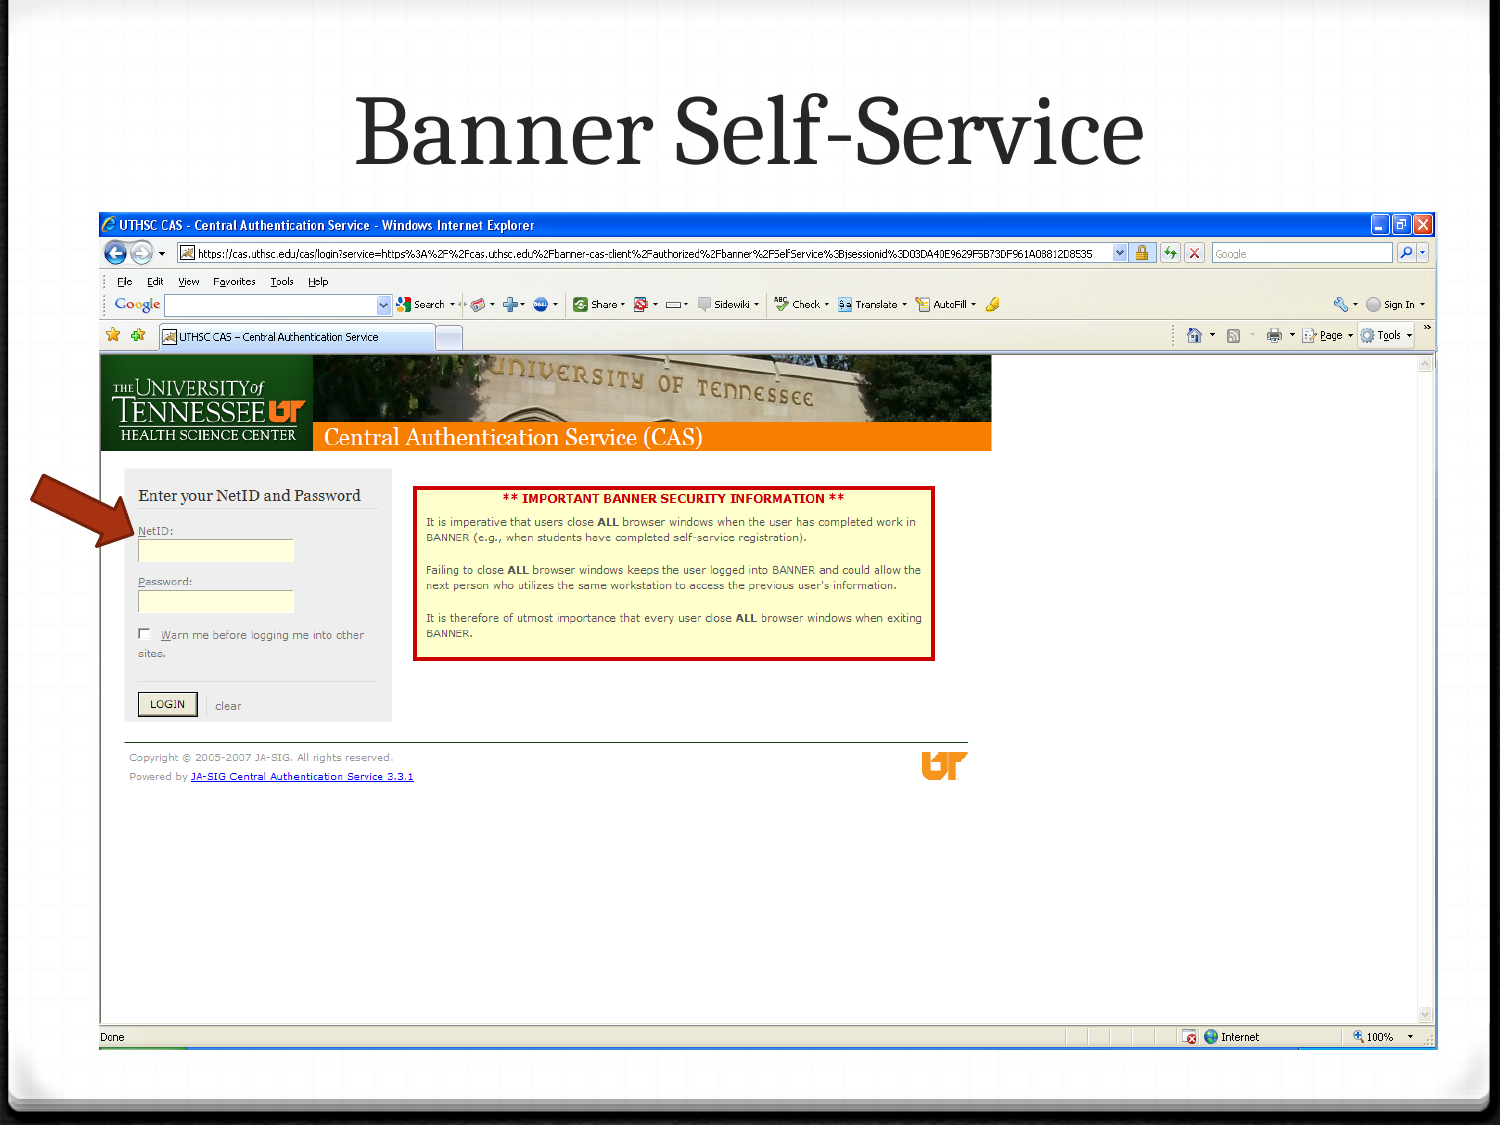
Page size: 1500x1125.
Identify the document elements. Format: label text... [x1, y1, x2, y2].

picture [0, 0, 1500, 1125]
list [99, 212, 1438, 1051]
title Banner Self-Service [90, 24, 1410, 225]
text_box [30, 473, 93, 532]
